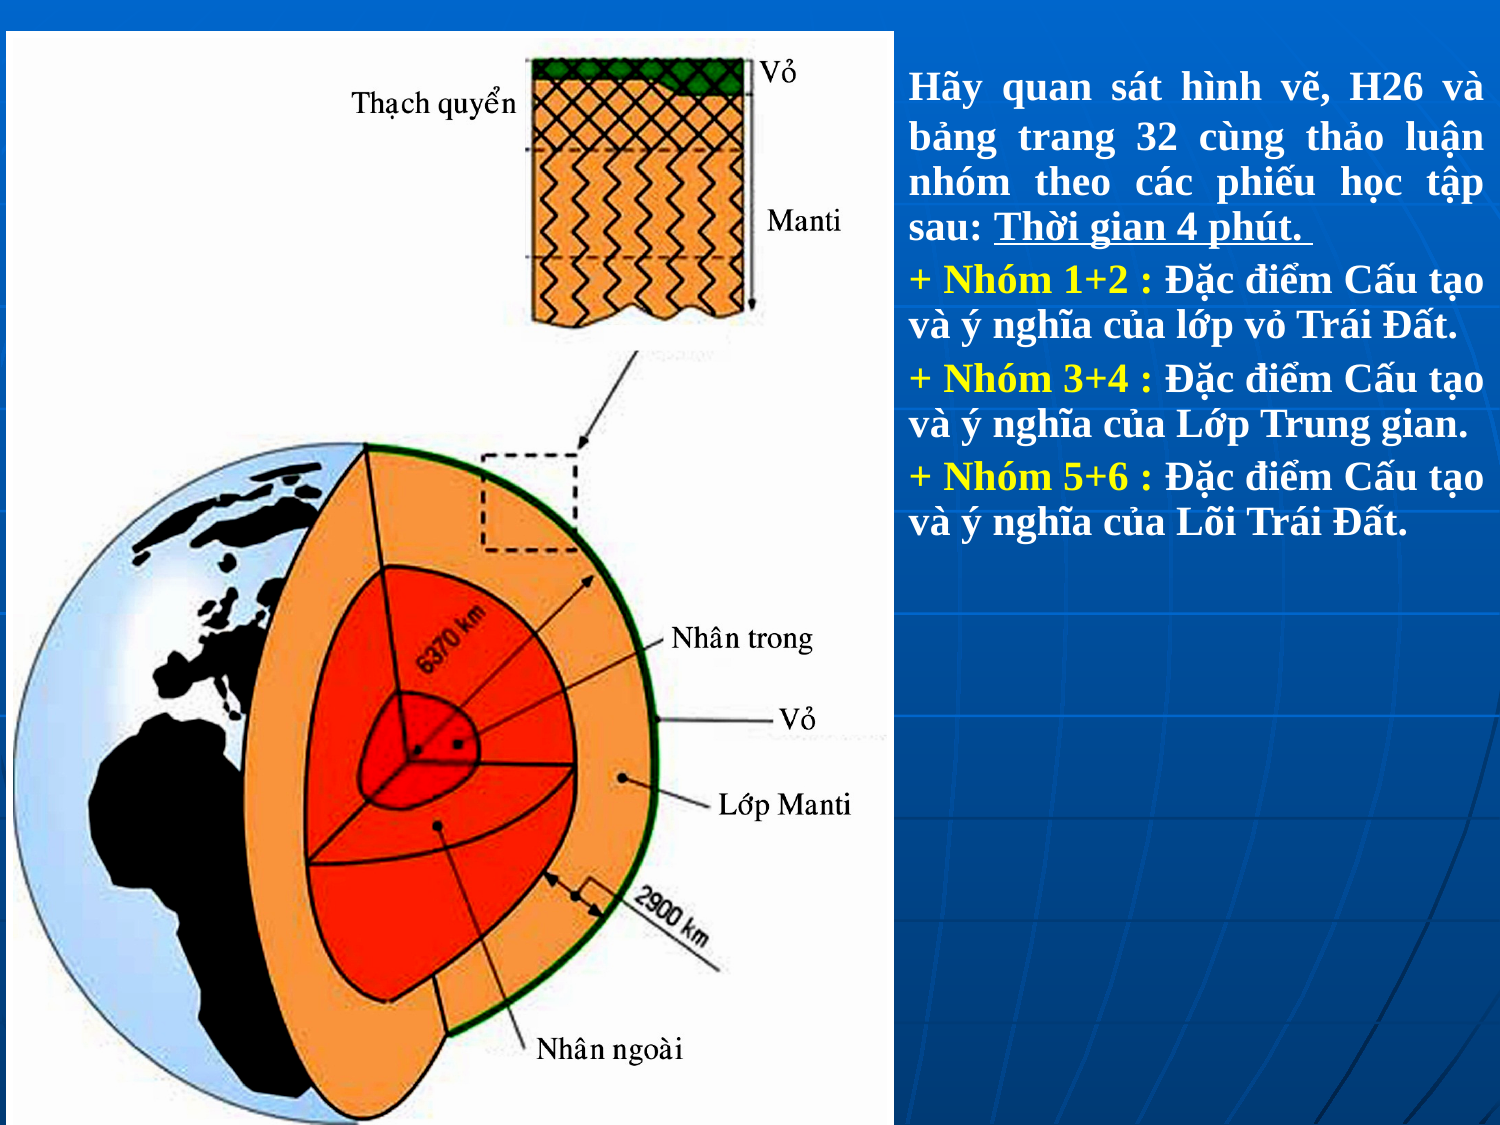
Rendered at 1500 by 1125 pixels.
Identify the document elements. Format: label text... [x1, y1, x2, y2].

picture [12, 37, 888, 1125]
list Hãy quan sát hình vẽ, H26 và bảng trang 32 cùng thảo luận nhóm theo các phiếu học tập sau: Thời gian 4 phút. + Nhóm 1+2 : Đặc điểm Cấu tạo và ý nghĩa của lớp vỏ Trái Đất. + Nhóm 3+4 : Đặc điểm Cấu tạo và ý nghĩa của Lớp Trung gian. + Nhóm 5+6 : Đặc điểm Cấu tạo và ý nghĩa của Lõi Trái Đất. [894, 37, 1500, 925]
